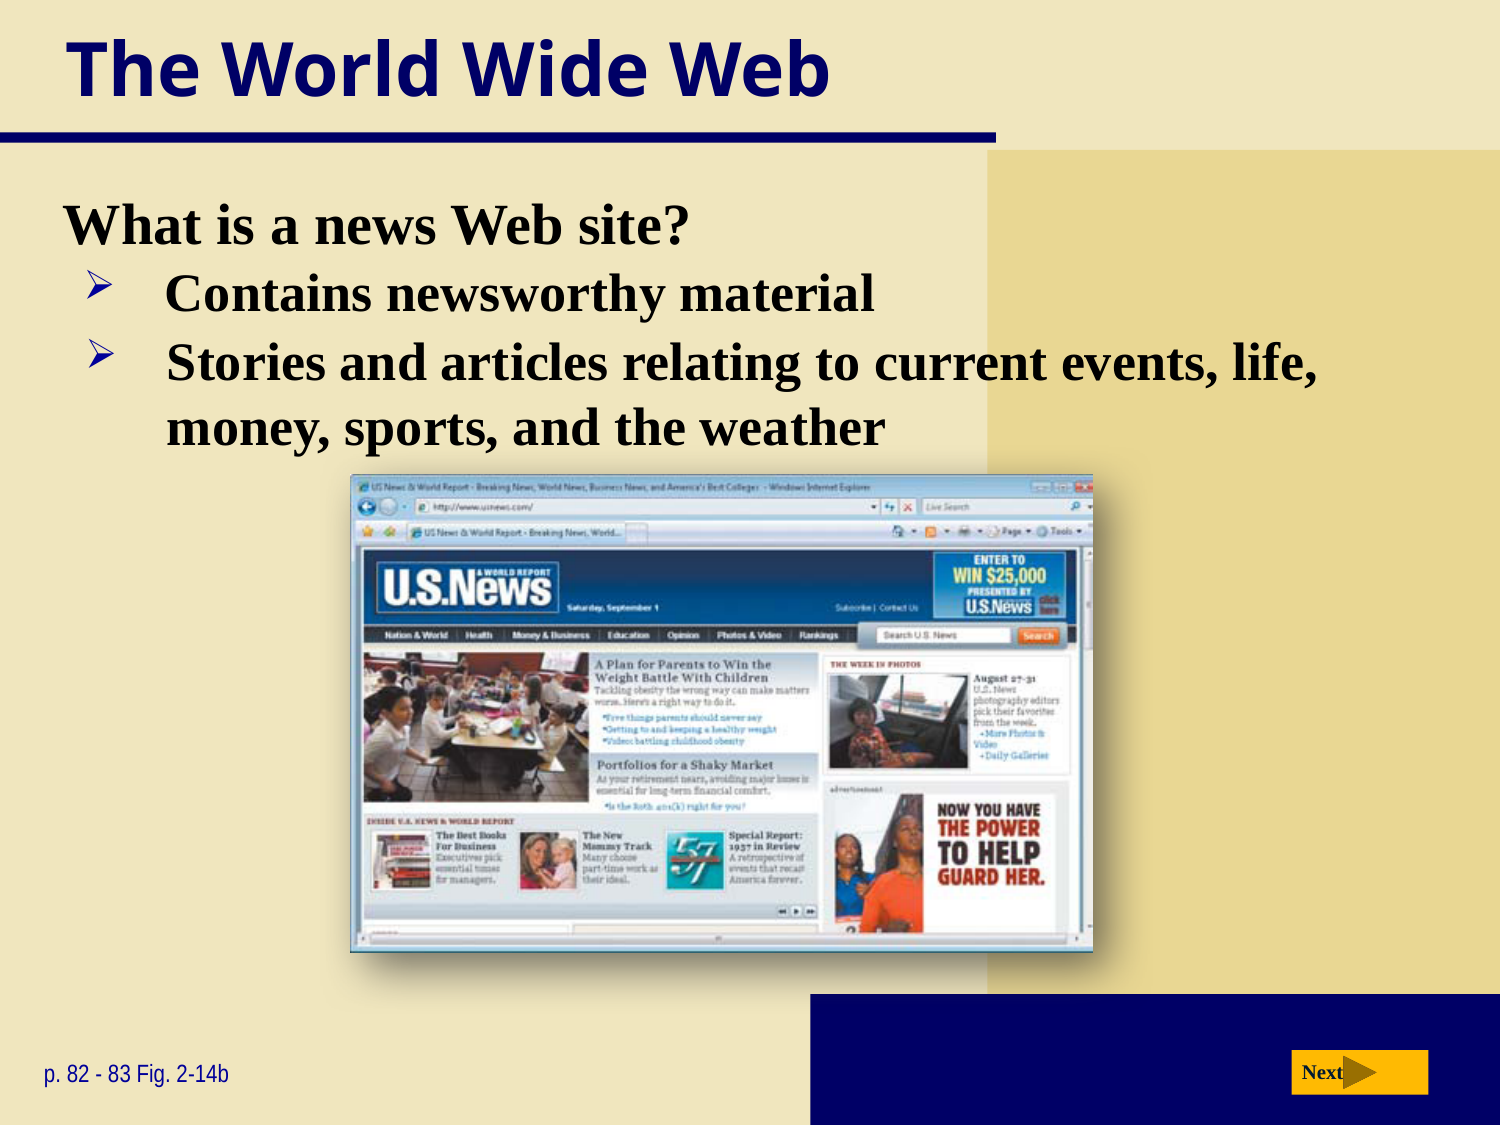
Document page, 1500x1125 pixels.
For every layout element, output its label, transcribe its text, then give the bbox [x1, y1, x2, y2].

text_box p. 82 - 83 Fig. 2-14b [29, 1050, 284, 1095]
text_box Contains newsworthy material [49, 249, 1459, 338]
list What is a news Web site? [47, 178, 1457, 301]
picture [349, 474, 1093, 954]
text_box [1286, 1049, 1429, 1095]
title The World Wide Web [49, 0, 1459, 133]
text_box Stories and articles relating to current events, life, money, sports, and the weather [52, 318, 1461, 478]
